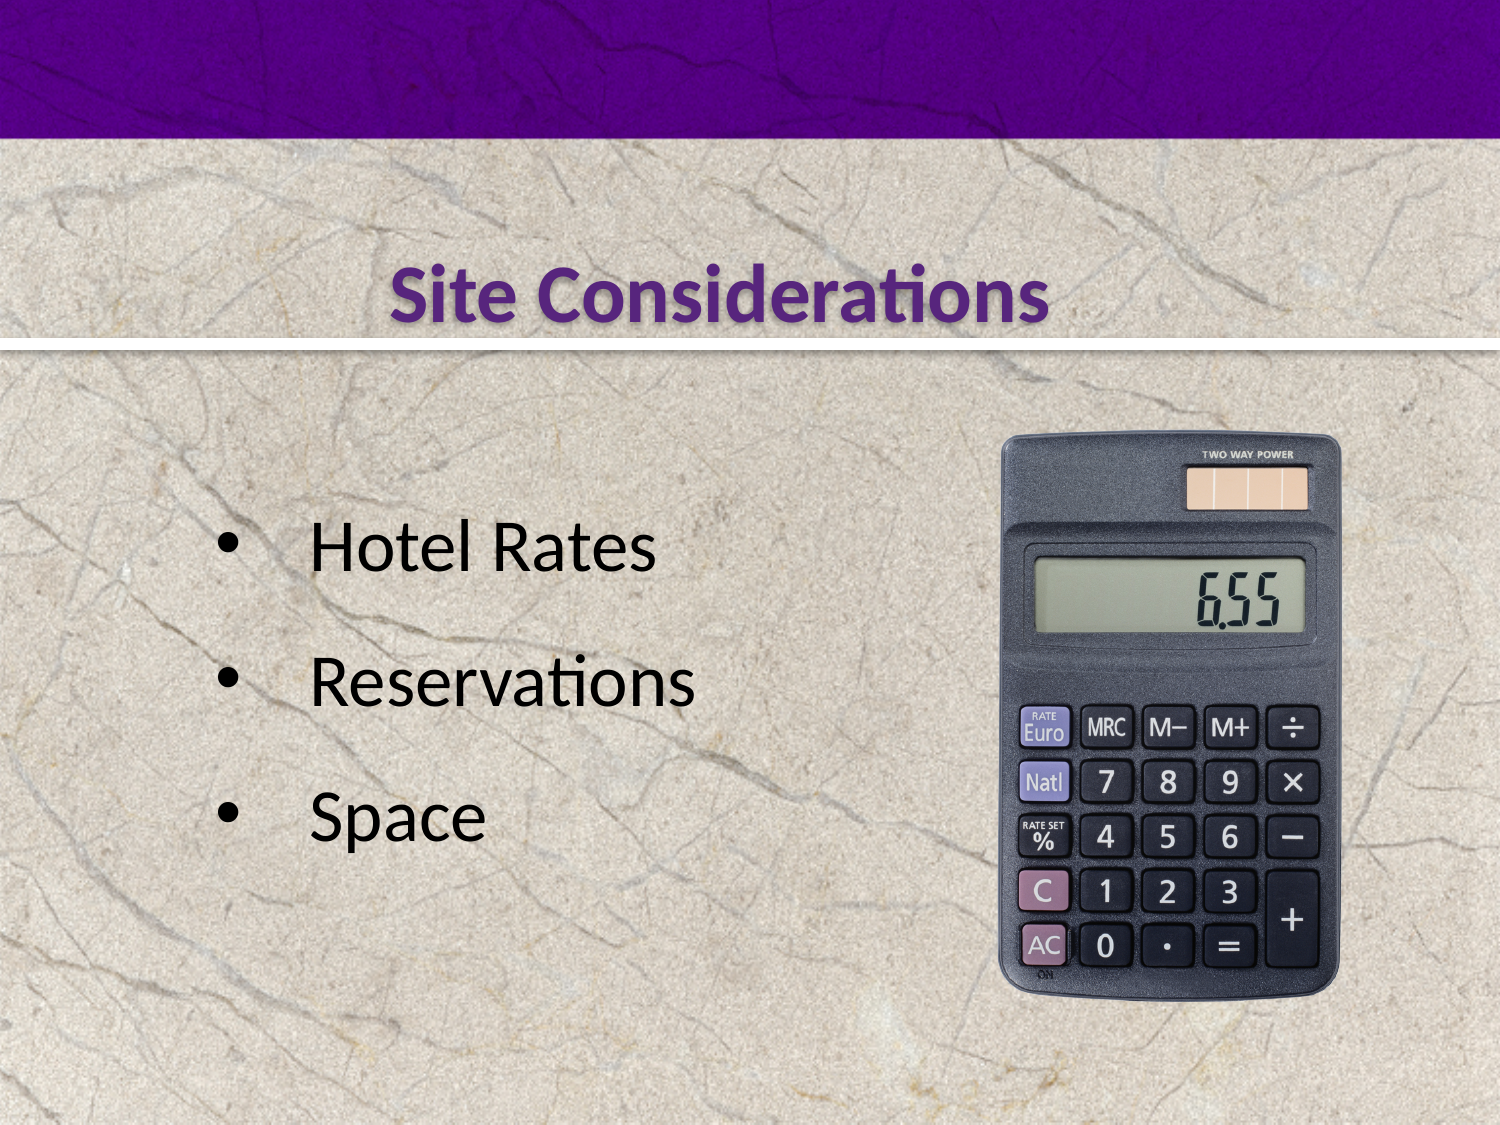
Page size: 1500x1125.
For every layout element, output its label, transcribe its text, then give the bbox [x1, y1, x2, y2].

picture [0, 350, 1500, 1125]
text_box [0, 338, 1500, 350]
picture [0, 0, 1500, 338]
text_box Hotel Rates Reservations Space [200, 444, 951, 865]
text_box Site Considerations [0, 232, 1471, 337]
